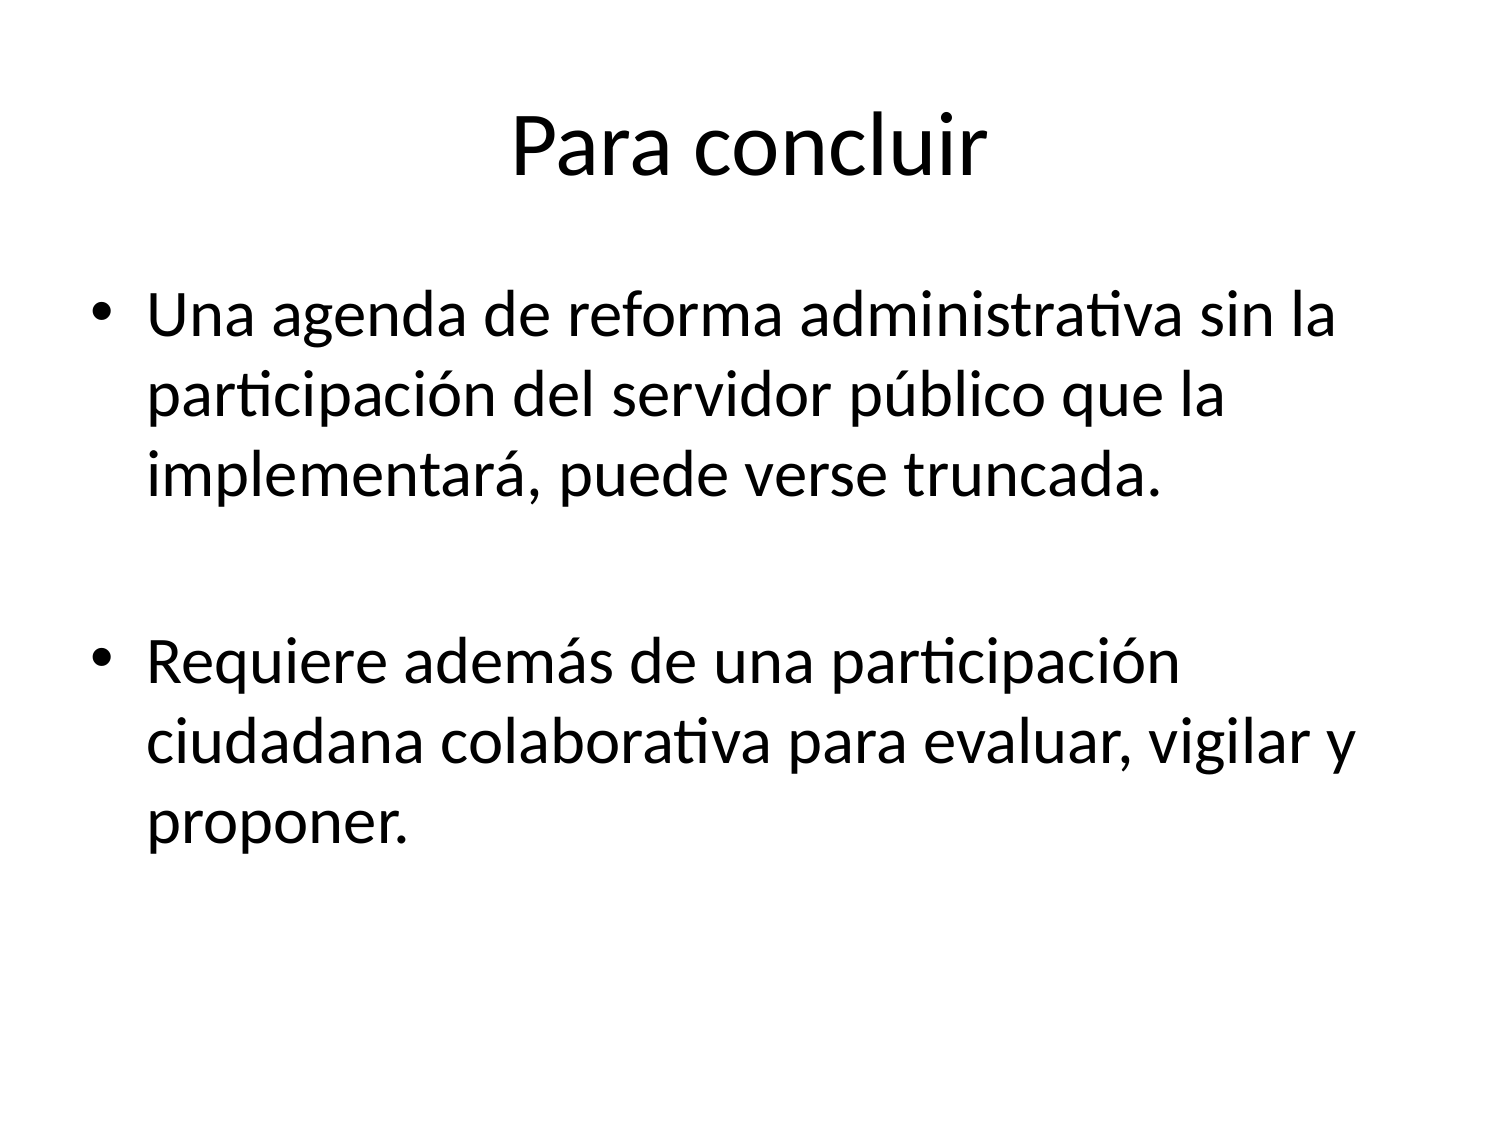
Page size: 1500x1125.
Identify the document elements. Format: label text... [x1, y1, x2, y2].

list Una agenda de reforma administrativa sin la participación del servidor público que la implementará, puede verse truncada. Requiere además de una participación ciudadana colaborativa para evaluar, vigilar y proponer. [75, 262, 1425, 1005]
title Para concluir [75, 45, 1425, 233]
